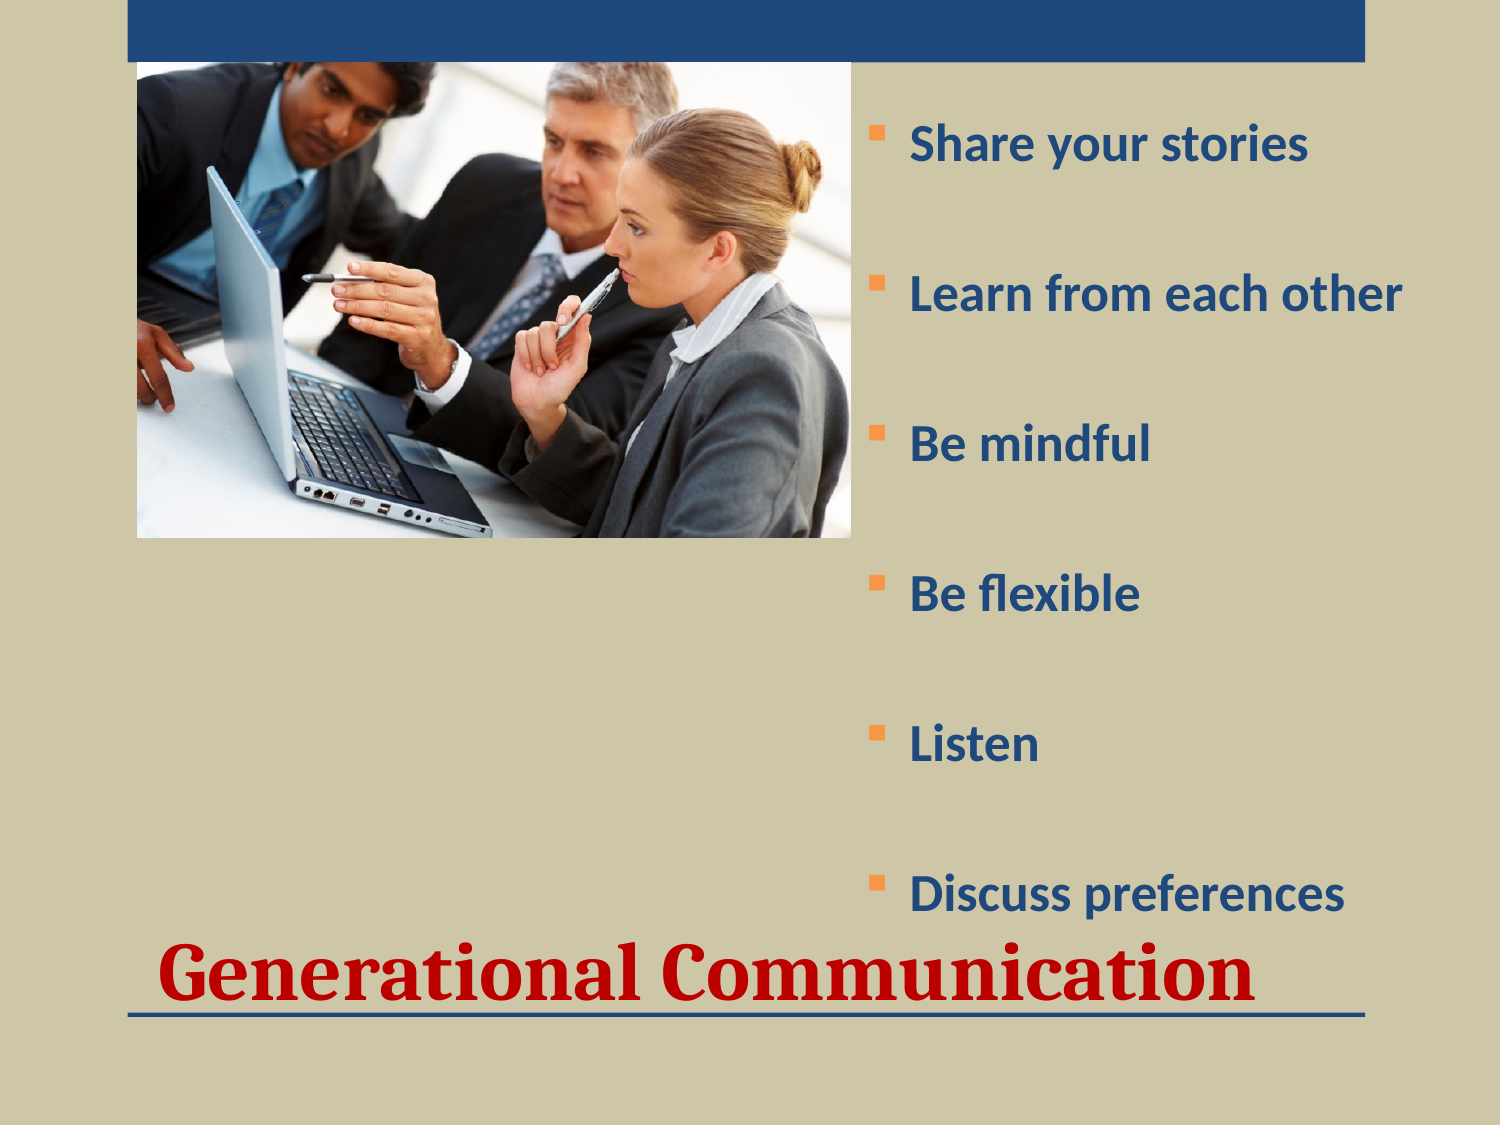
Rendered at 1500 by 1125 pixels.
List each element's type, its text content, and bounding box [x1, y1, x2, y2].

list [136, 61, 851, 539]
list Share your stories Learn from each other Be mindful Be flexible Listen Discuss preferences [849, 99, 1500, 938]
title Generational Communication [125, 762, 1388, 1025]
